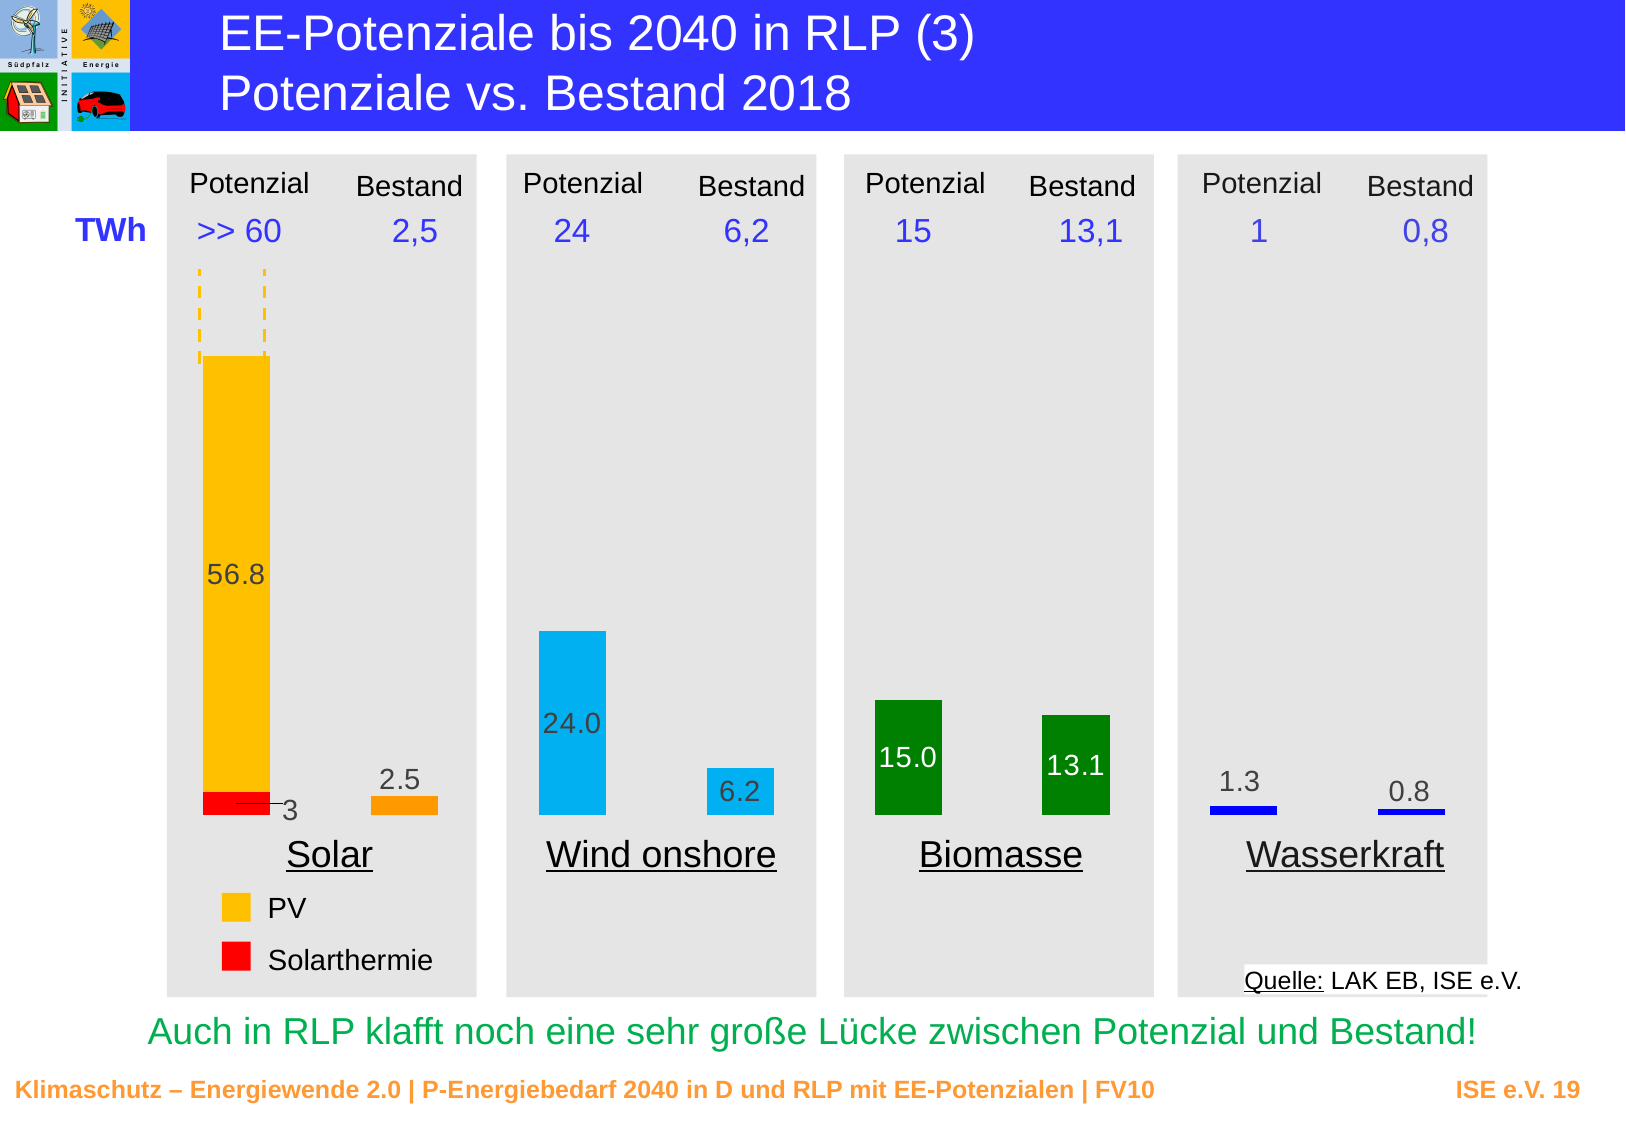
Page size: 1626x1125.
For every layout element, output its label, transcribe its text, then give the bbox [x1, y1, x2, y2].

text_box 24 [538, 201, 606, 257]
text_box [506, 154, 817, 264]
text_box Bestand [683, 159, 821, 210]
text_box [844, 835, 1154, 997]
text_box Potenzial [850, 157, 1001, 207]
text_box 2,5 [377, 201, 454, 257]
text_box Potenzial [174, 157, 325, 207]
text_box >> 60 [182, 201, 297, 257]
text_box Wind onshore [531, 835, 792, 883]
text_box TWh [60, 201, 162, 256]
text_box 15 [880, 201, 947, 264]
picture [0, 0, 130, 131]
text_box [166, 835, 477, 997]
text_box [844, 154, 1154, 264]
text_box [166, 154, 477, 264]
text_box Quelle: LAK EB, ISE e.V. [1244, 964, 1524, 995]
text_box Bestand [341, 159, 479, 210]
text_box [1177, 154, 1488, 264]
text_box [1177, 835, 1488, 998]
text_box Potenzial [508, 157, 659, 207]
text_box 13,1 [1043, 201, 1139, 257]
chart [124, 265, 1525, 827]
text_box [221, 892, 251, 922]
text_box Bestand [1014, 159, 1152, 210]
text_box PV [252, 882, 322, 932]
picture [78, 93, 124, 115]
text_box EE-Potenziale bis 2040 in RLP (3) Potenziale vs. Bestand 2018 [219, 0, 1444, 121]
text_box [506, 835, 817, 997]
text_box Solarthermie [253, 933, 449, 984]
text_box Auch in RLP klafft noch eine sehr große Lücke zwischen Potenzial und Bestand! [0, 997, 1625, 1063]
text_box 6,2 [708, 201, 785, 257]
text_box Solar [271, 835, 389, 883]
text_box [221, 941, 251, 971]
text_box Biomasse [904, 835, 1099, 883]
